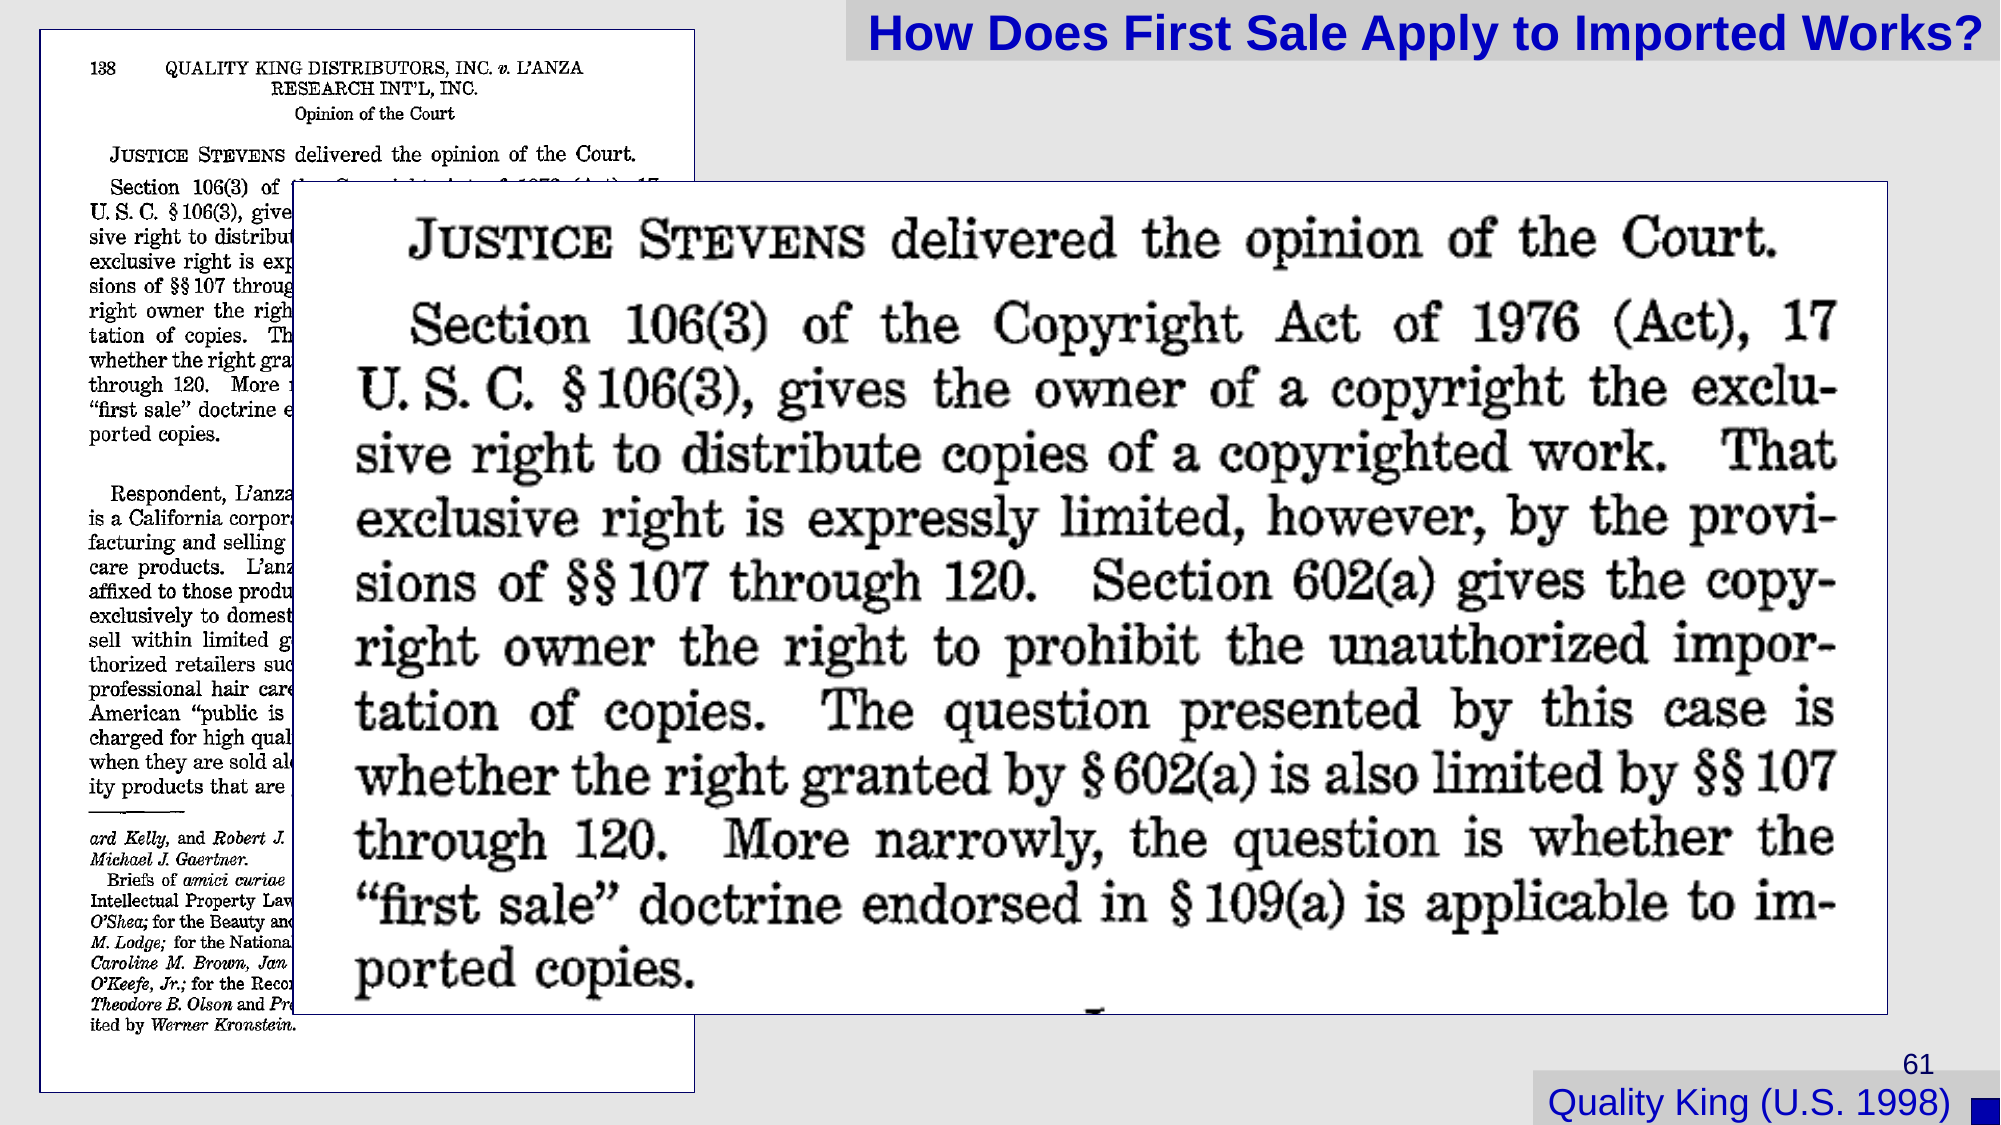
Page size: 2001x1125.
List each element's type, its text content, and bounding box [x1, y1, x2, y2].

title How Does First Sale Apply to Imported Works? [846, 0, 2000, 61]
picture [40, 30, 1888, 1093]
text_box Quality King (U.S. 1998) [1533, 1070, 2000, 1125]
slide_number 61 [1533, 1024, 1951, 1070]
